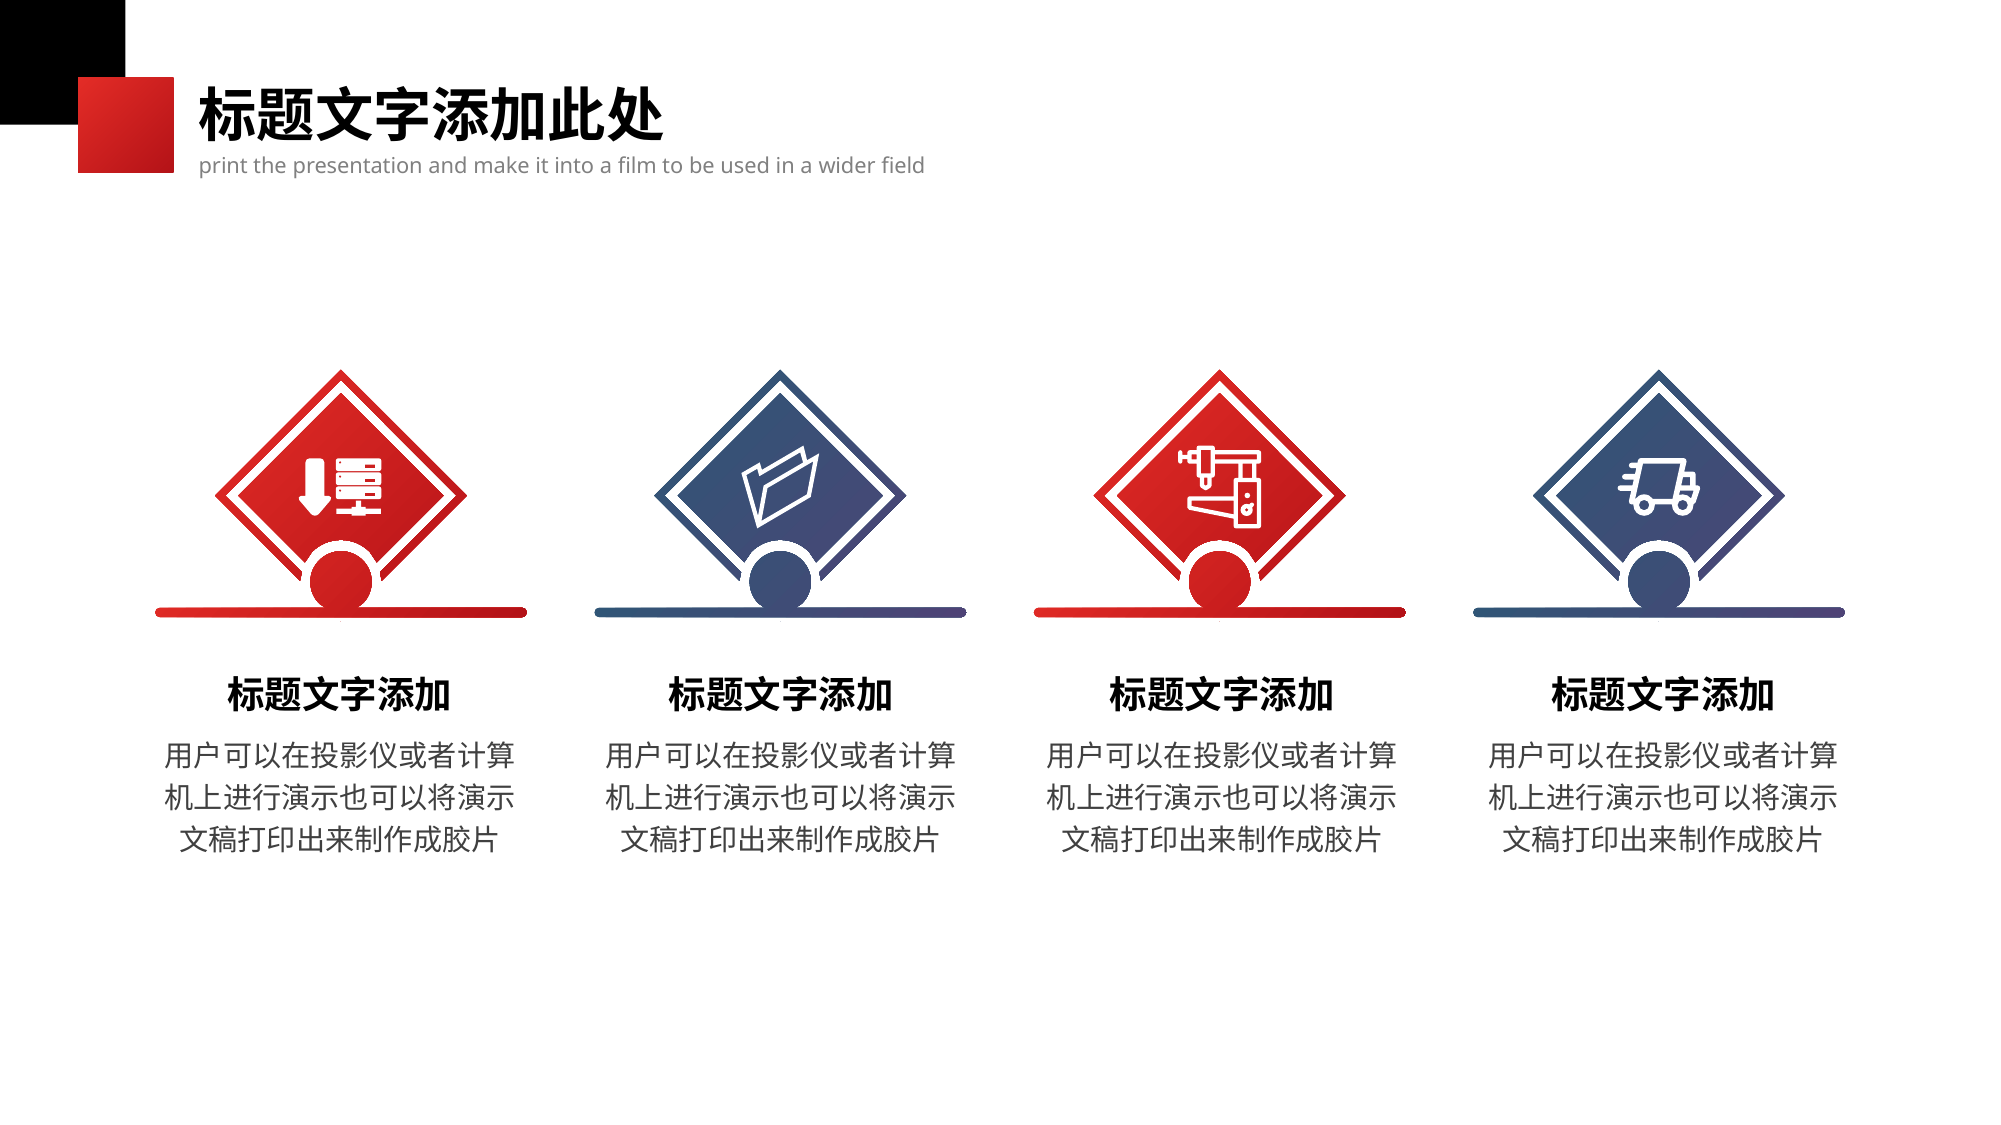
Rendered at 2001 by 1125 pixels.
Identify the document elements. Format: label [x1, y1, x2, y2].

text_box [1473, 369, 1845, 622]
text_box [143, 654, 537, 866]
text_box [1033, 369, 1406, 622]
text_box [1025, 654, 1419, 866]
text_box [155, 369, 527, 622]
text_box [0, 0, 126, 126]
text_box [594, 369, 967, 622]
text_box [1466, 654, 1861, 866]
text_box [584, 654, 978, 866]
text_box [183, 70, 986, 184]
text_box [77, 76, 175, 174]
